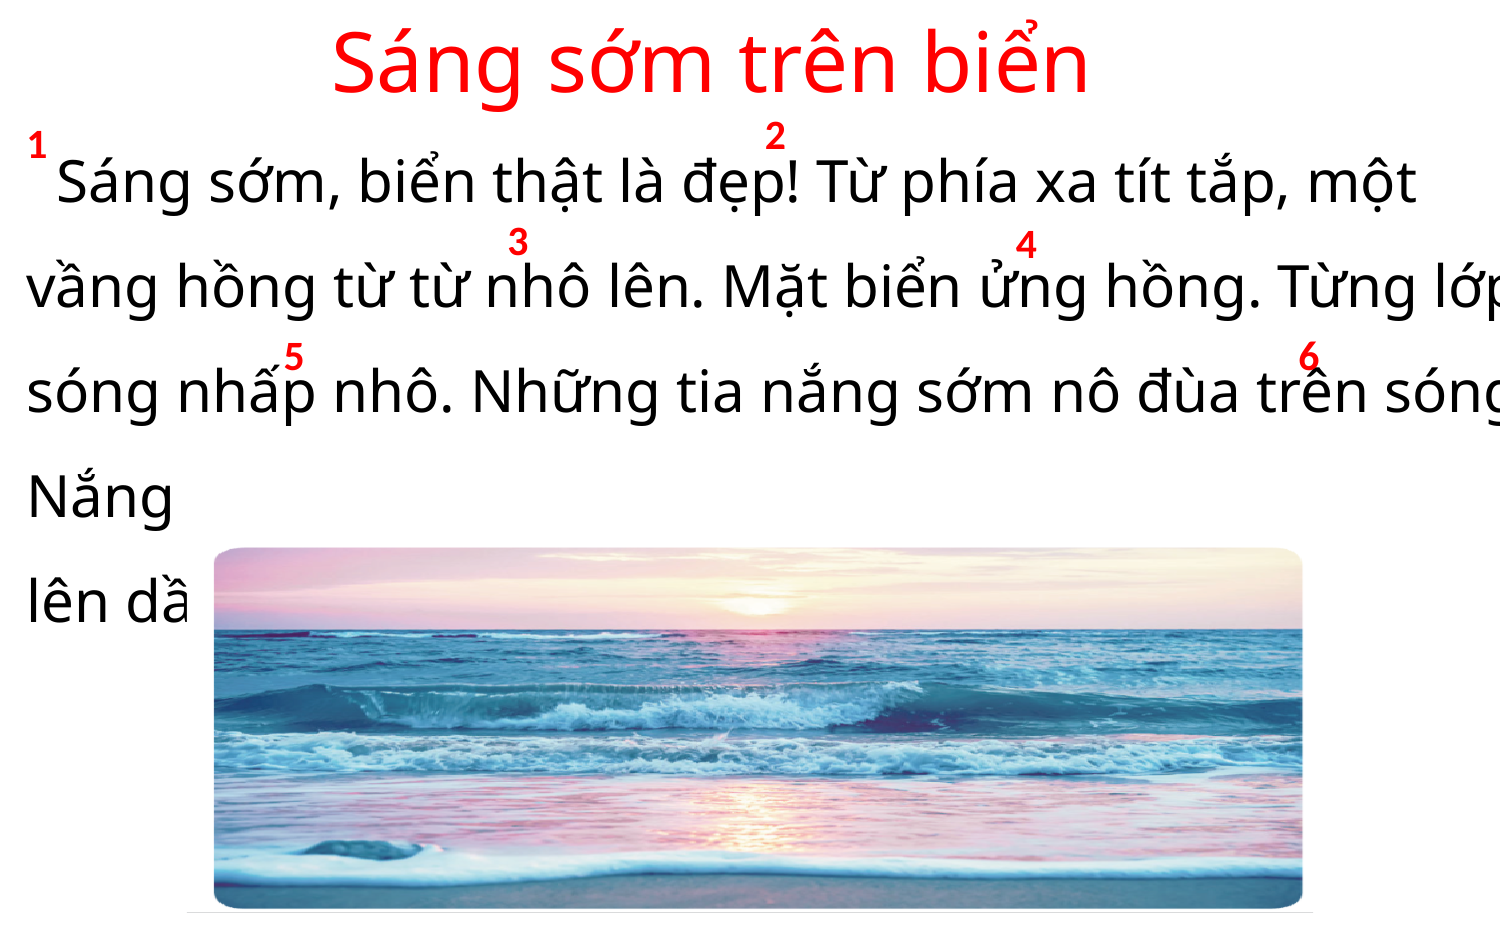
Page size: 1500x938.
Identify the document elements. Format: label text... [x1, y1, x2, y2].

text_box 2 [749, 100, 858, 166]
text_box Sáng sớm trên biển Sáng sớm, biển thật là đẹp! Từ phía xa tít tắp, một vầng hồng từ từ nhô lên. Mặt biển ửng hồng. Từng lớp sóng nhấp nhô. Những tia nắng sớm nô đùa trên sóng. Nắng lên dần. Mặt biển sáng rực. [11, 2, 1500, 642]
text_box 6 [1283, 321, 1392, 387]
text_box 5 [268, 321, 377, 387]
text_box 1 [11, 108, 120, 174]
picture [186, 542, 1314, 917]
text_box 4 [1001, 209, 1109, 274]
text_box 3 [492, 206, 601, 272]
